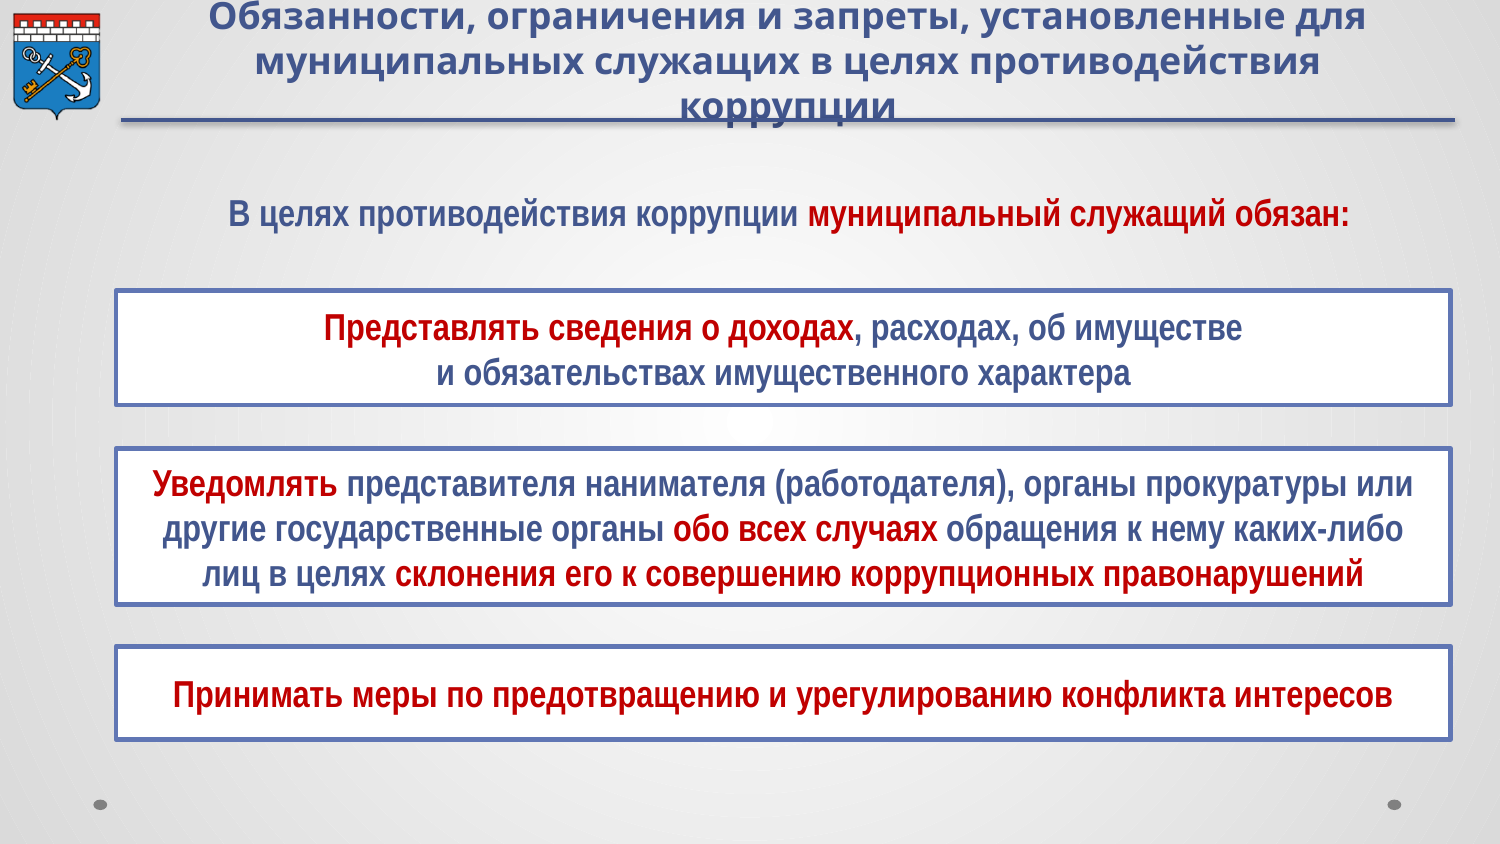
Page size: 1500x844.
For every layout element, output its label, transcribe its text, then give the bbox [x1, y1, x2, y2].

text_box Принимать меры по предотвращению и урегулированию конфликта интересов [114, 644, 1453, 742]
title Обязанности, ограничения и запреты, установленные для муниципальных служащих в целях противодействия коррупции [154, 25, 1422, 94]
text_box Уведомлять представителя нанимателя (работодателя), органы прокуратуры или другие государственные органы обо всех случаях обращения к нему каких-либо лиц в целях склонения его к совершению коррупционных правонарушений [114, 446, 1453, 607]
text_box В целях противодействия коррупции муниципальный служащий обязан: [155, 173, 1432, 250]
picture [11, 11, 101, 122]
text_box Представлять сведения о доходах, расходах, об имуществе и обязательствах имущественного характера [114, 288, 1453, 407]
